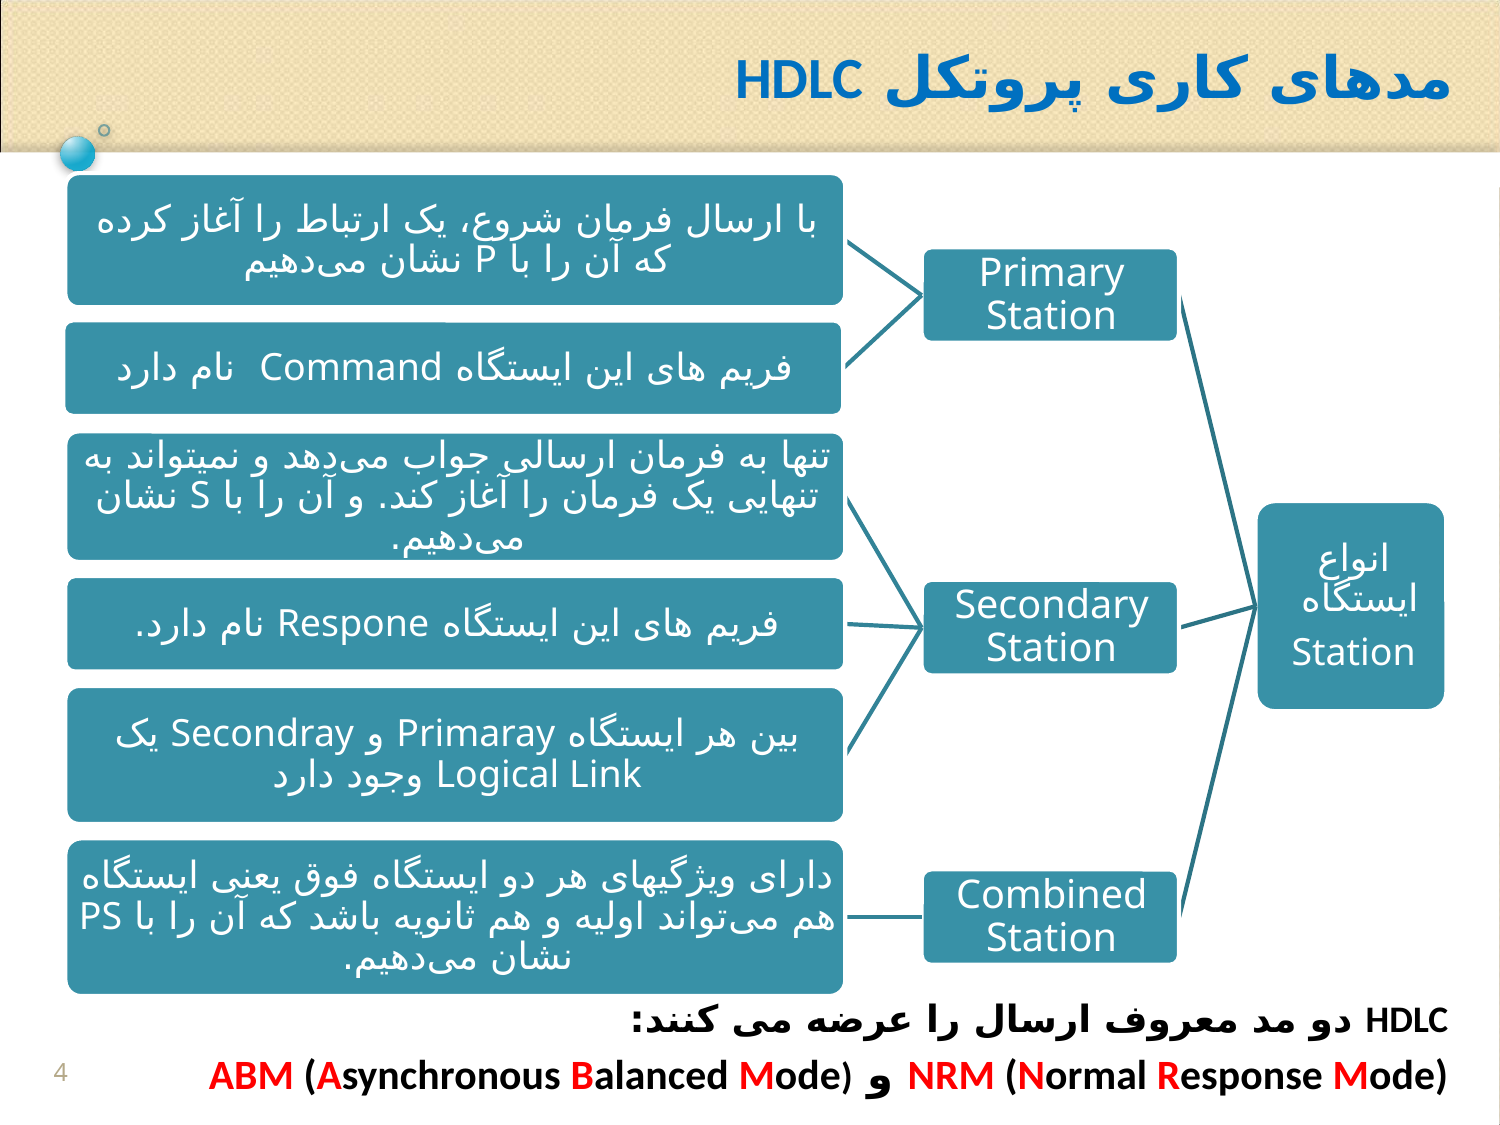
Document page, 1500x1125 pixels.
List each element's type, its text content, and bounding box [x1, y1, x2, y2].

text_box HDLC دو مد معروف ارسال را عرضه می کنند: NRM (Normal Response Mode) و ABM (Asynchronous Balanced Mode) [35, 1005, 1477, 1094]
list مدهای کاری پروتکل HDLC [23, 23, 1472, 118]
slide_number 4 [23, 1031, 99, 1098]
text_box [34, 172, 1477, 997]
picture [0, 0, 1500, 152]
